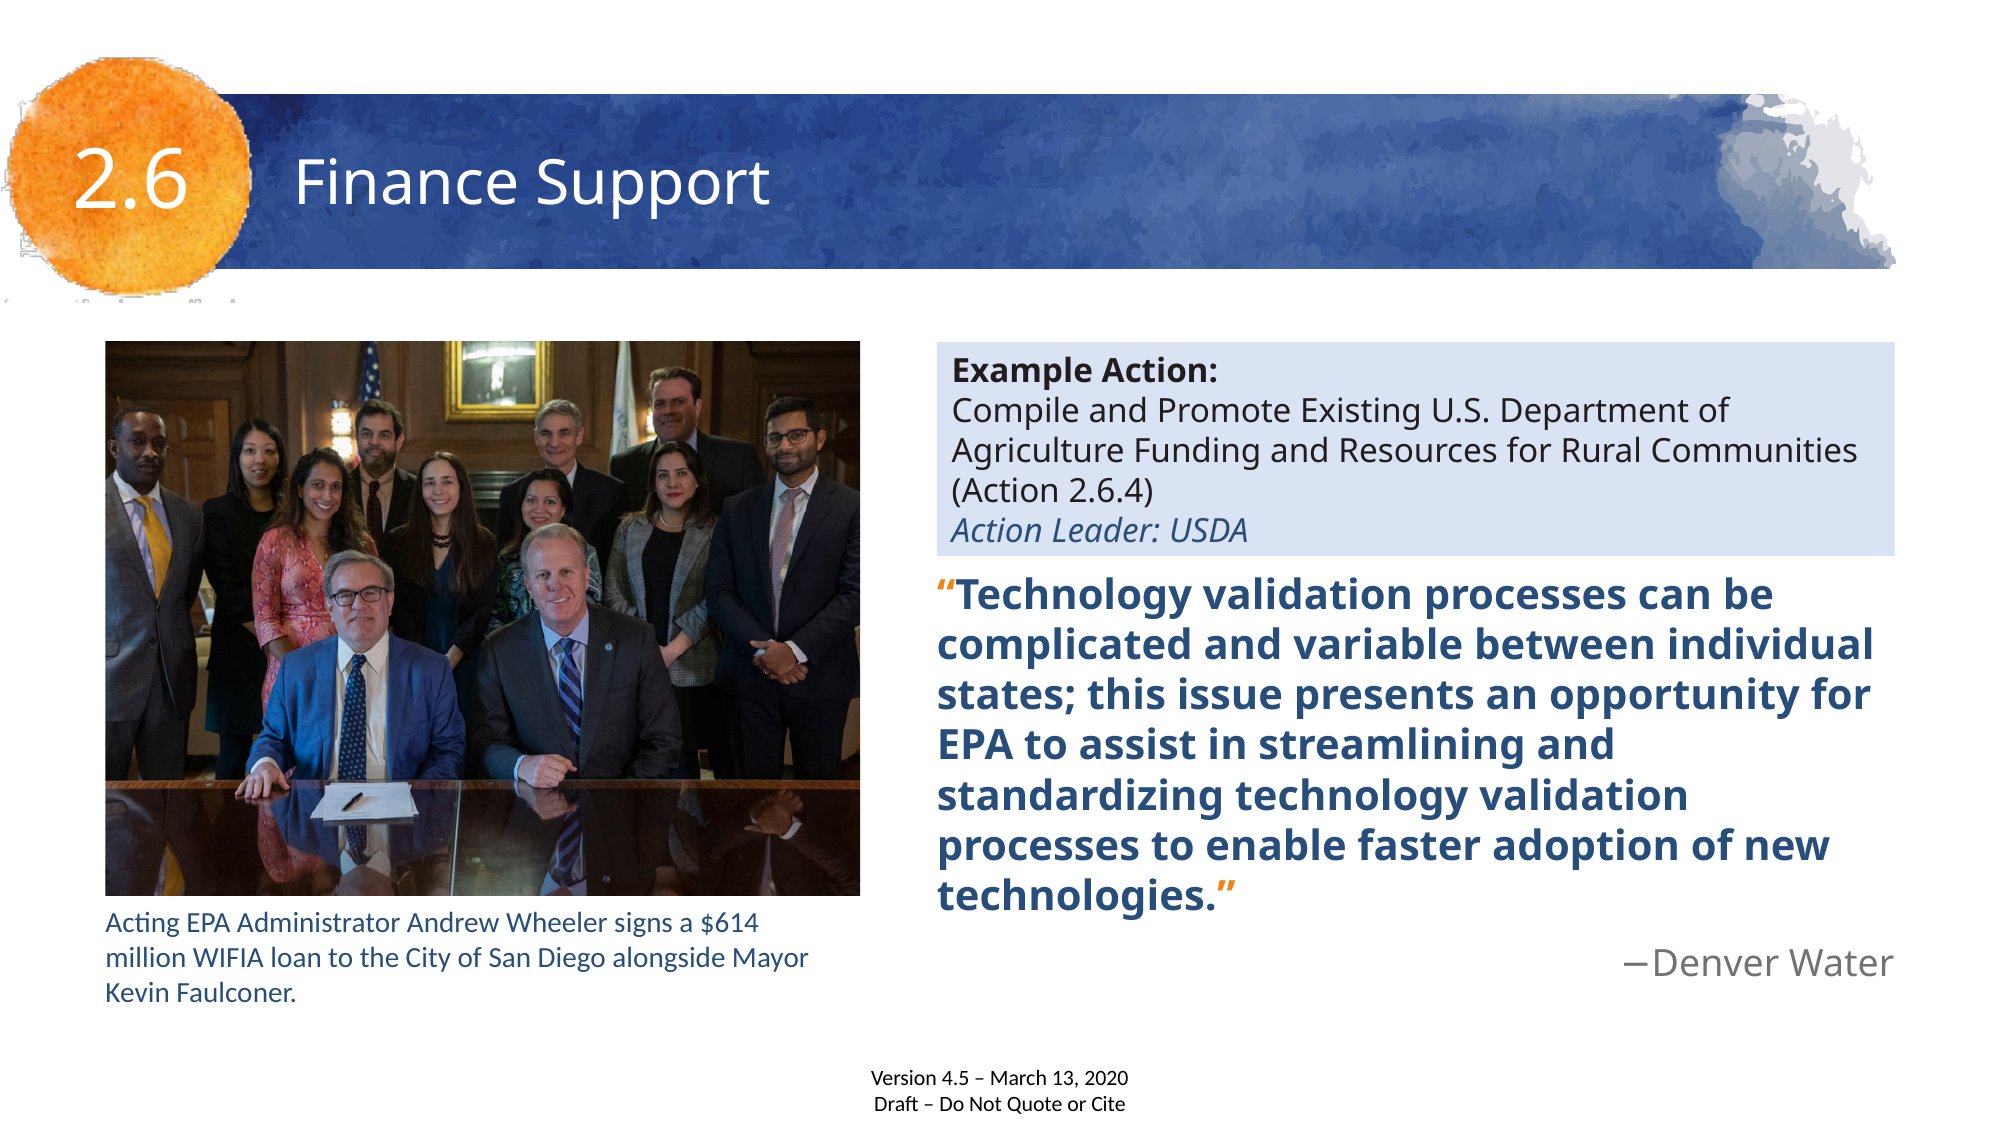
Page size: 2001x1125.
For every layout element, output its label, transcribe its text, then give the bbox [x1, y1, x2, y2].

text_box Example Action: Compile and Promote Existing U.S. Department of Agriculture Funding and Resources for Rural Communities (Action 2.6.4) Action Leader: USDA [936, 341, 1895, 557]
list 2.6 [46, 120, 216, 243]
text_box “Technology validation processes can be complicated and variable between individual states; this issue presents an opportunity for EPA to assist in streamlining and standardizing technology validation processes to enable faster adoption of new technologies.” −Denver Water [936, 557, 1895, 1034]
picture [1, 51, 1928, 303]
picture [105, 341, 860, 896]
title Finance Support [278, 100, 1800, 269]
text_box Acting EPA Administrator Andrew Wheeler signs a $614 million WIFIA loan to the City of San Diego alongside Mayor Kevin Faulconer. [105, 896, 831, 1016]
